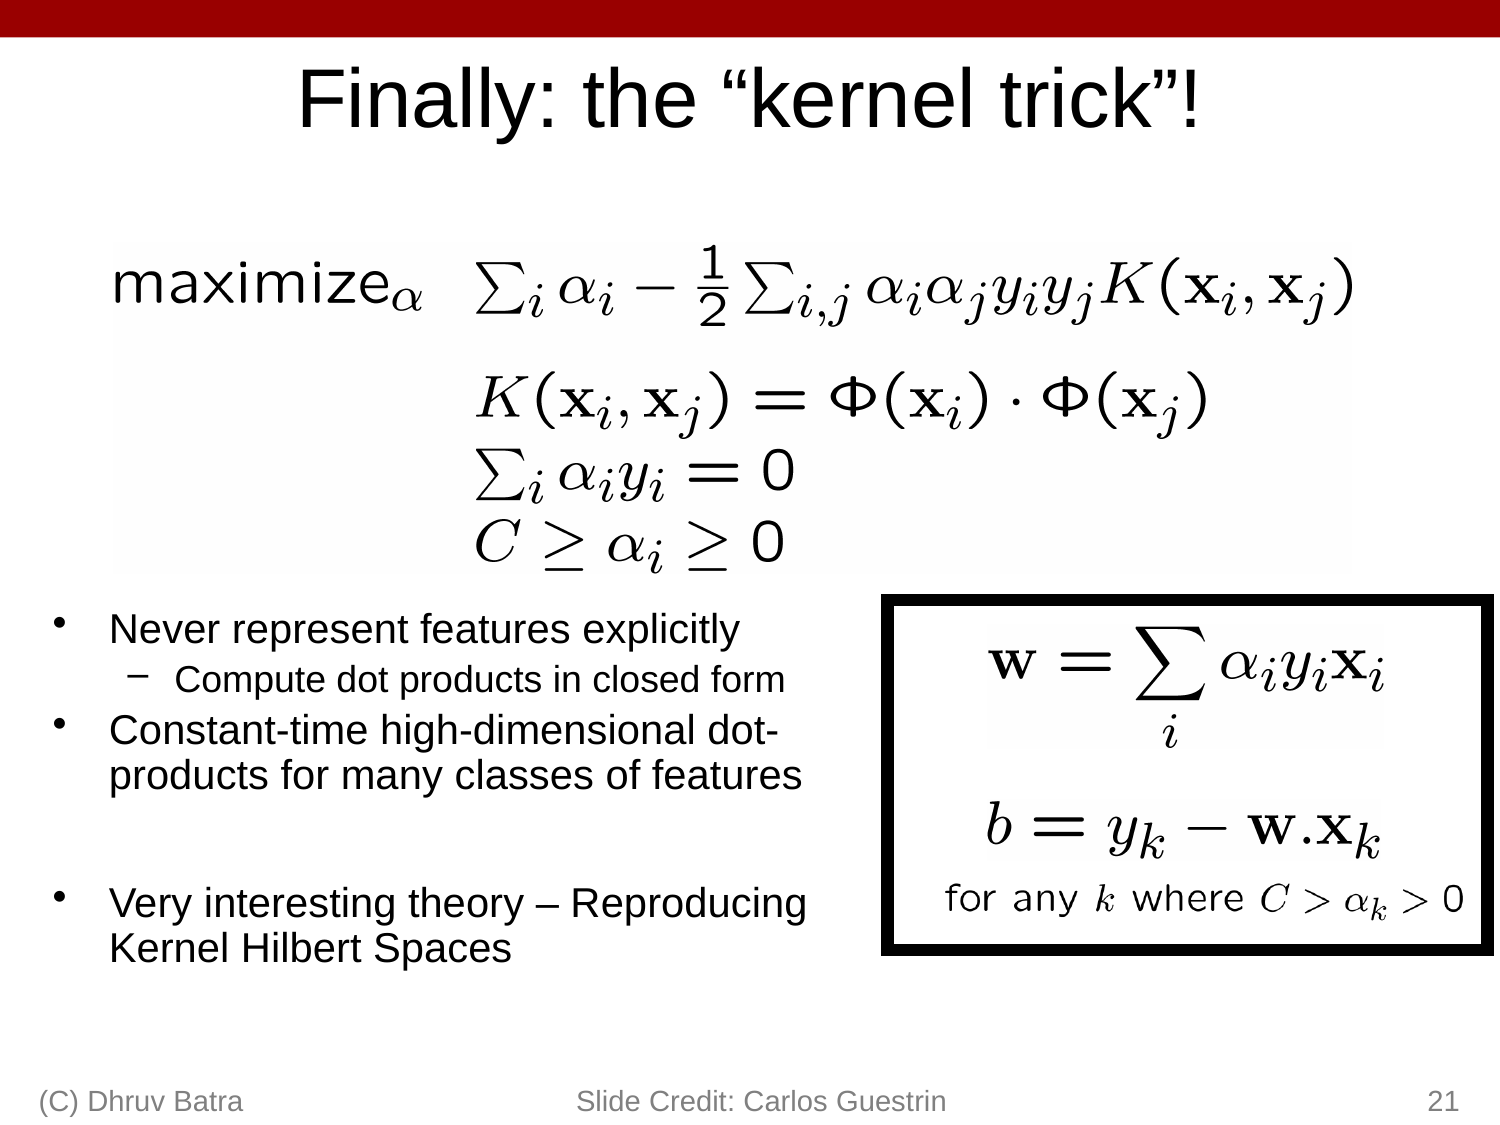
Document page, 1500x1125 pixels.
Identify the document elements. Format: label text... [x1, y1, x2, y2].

footer (C) Dhruv Batra [23, 1049, 499, 1125]
text_box Slide Credit: Carlos Guestrin [524, 1049, 963, 1125]
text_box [887, 599, 1488, 951]
picture [112, 242, 1353, 575]
slide_number 21 [1162, 1049, 1476, 1125]
list Never represent features explicitly Compute dot products in closed form Constant-time high-dimensional dot-products for many classes of features Very interesting theory – Reproducing Kernel Hilbert Spaces [37, 599, 876, 1125]
title Finally: the “kernel trick”! [112, 37, 1388, 151]
